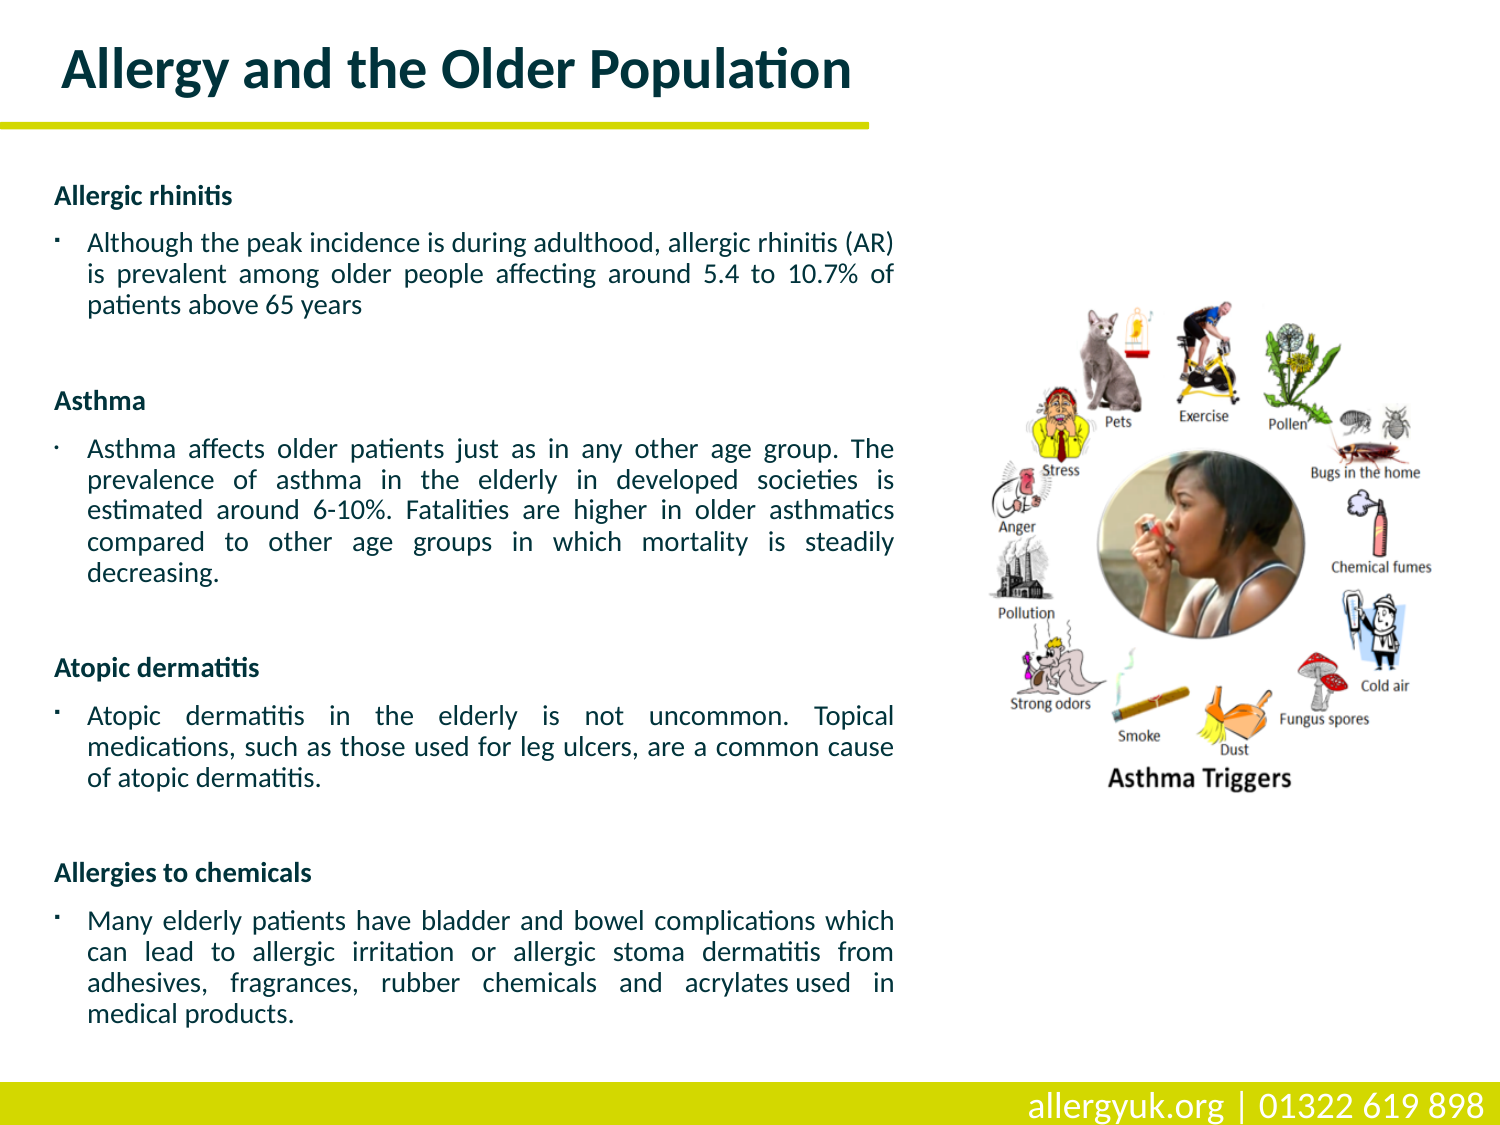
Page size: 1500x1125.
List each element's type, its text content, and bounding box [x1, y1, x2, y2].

list Allergic rhinitis Although the peak incidence is during adulthood, allergic rhinitis (AR) is prevalent among older people affecting around 5.4 to 10.7% of patients above 65 years Asthma Asthma affects older patients just as in any other age group. The prevalence of asthma in the elderly in developed societies is estimated around 6-10%. Fatalities are higher in older asthmatics compared to other age groups in which mortality is steadily decreasing. Atopic dermatitis Atopic dermatitis in the elderly is not uncommon. Topical medications, such as those used for leg ulcers, are a common cause of atopic dermatitis. Allergies to chemicals Many elderly patients have bladder and bowel complications which can lead to allergic irritation or allergic stoma dermatitis from adhesives, fragrances, rubber chemicals and acrylates used in medical products. [39, 172, 910, 1046]
picture [958, 297, 1477, 805]
title Allergy and the Older Population [20, 13, 1277, 126]
